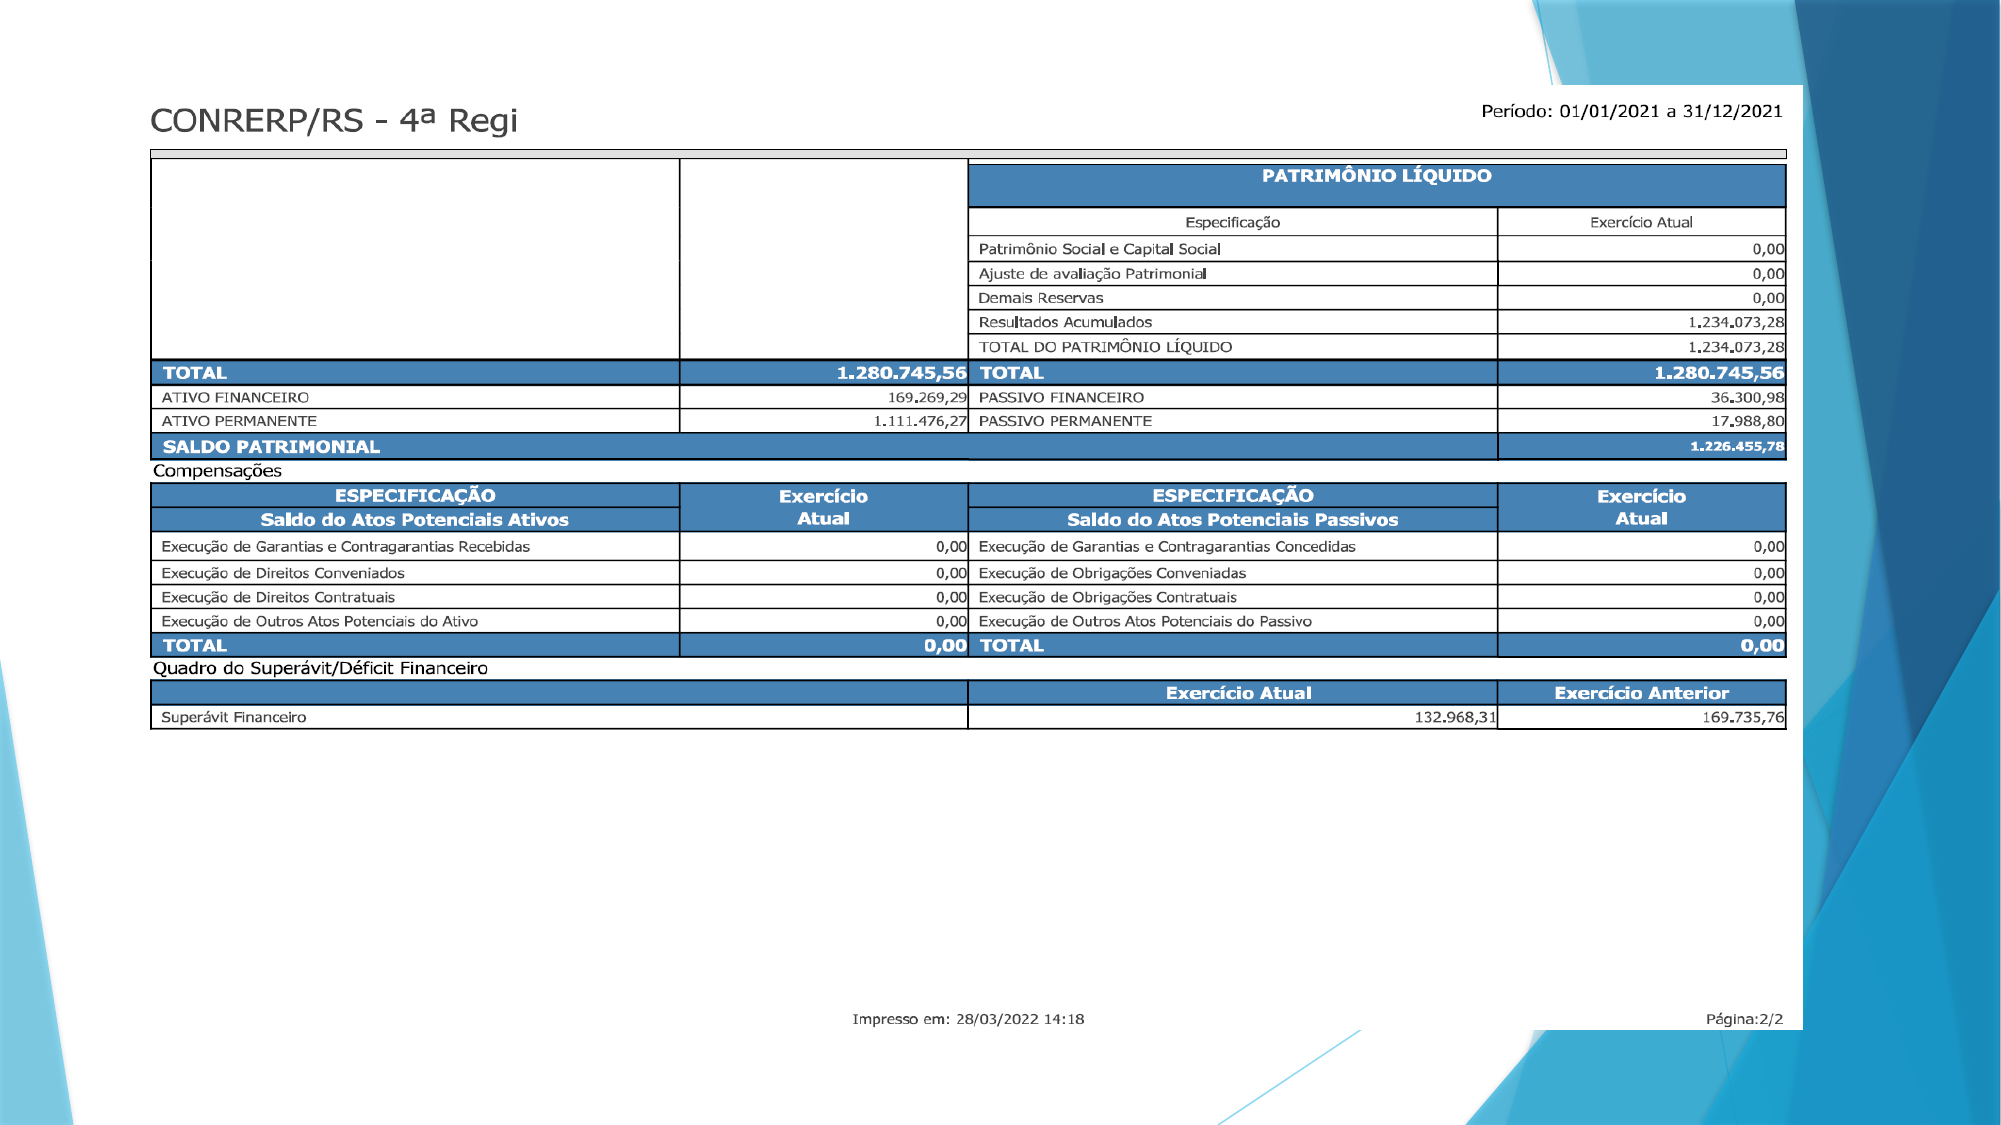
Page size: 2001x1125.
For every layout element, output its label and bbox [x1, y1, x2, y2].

picture [145, 84, 1804, 1030]
